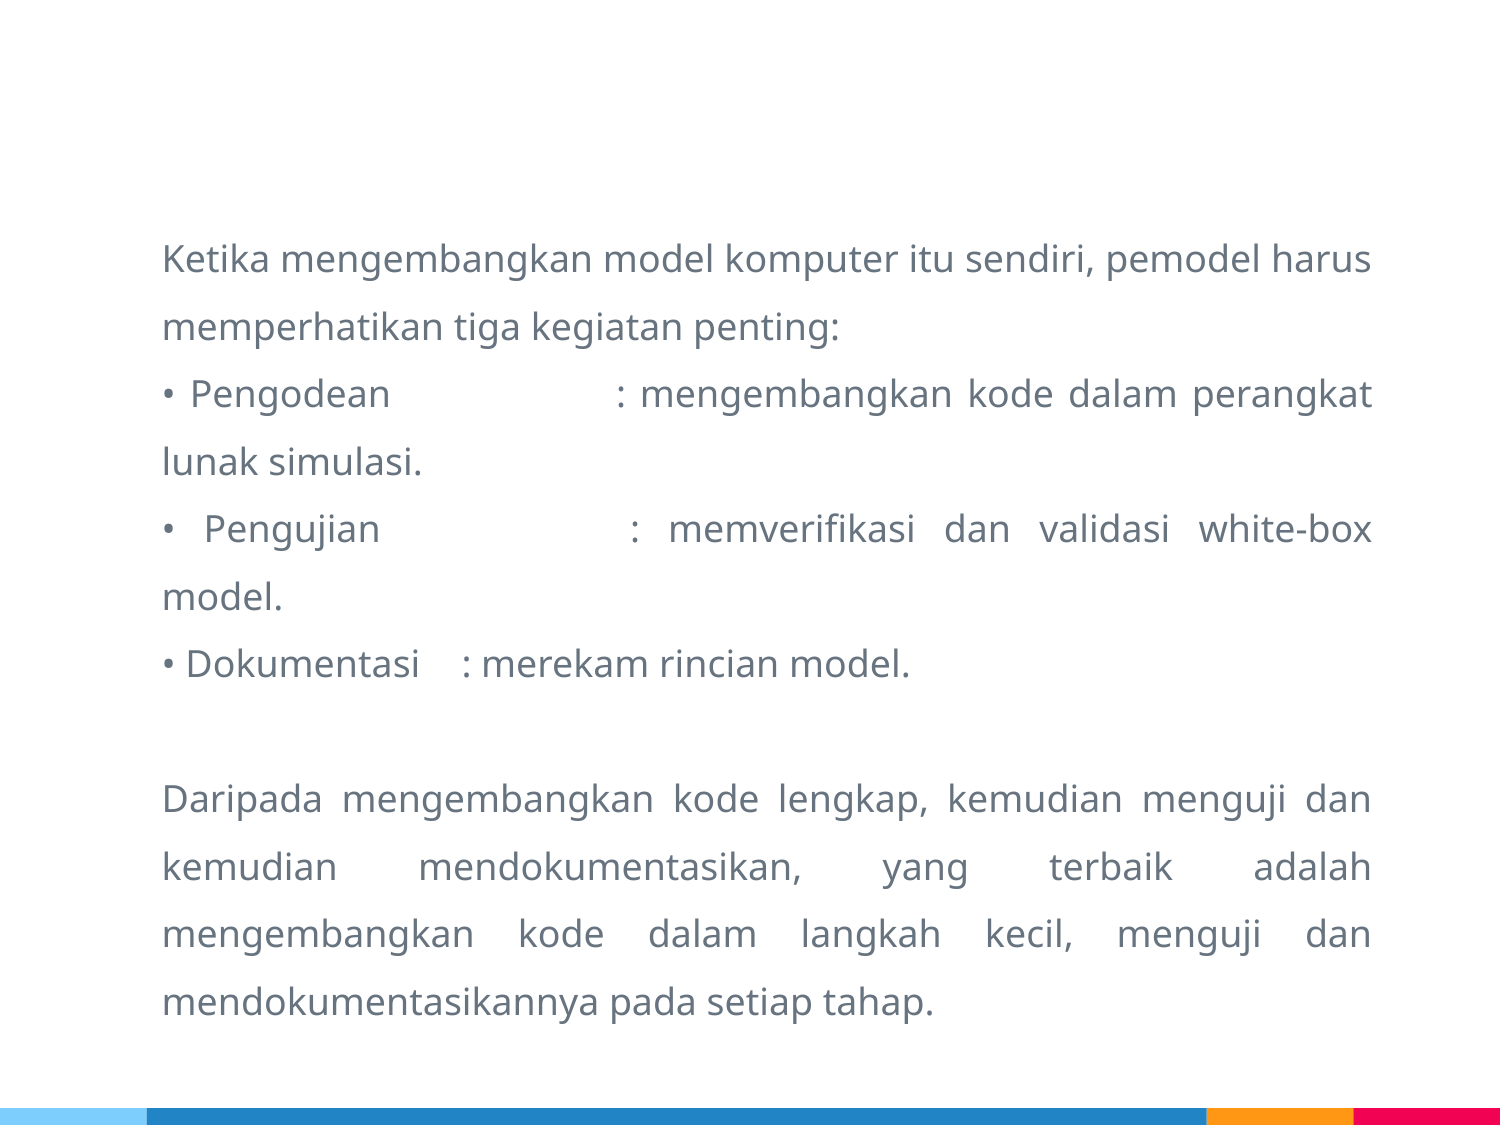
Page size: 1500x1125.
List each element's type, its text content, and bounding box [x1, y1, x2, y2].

list Ketika mengembangkan model komputer itu sendiri, pemodel harus memperhatikan tiga kegiatan penting: • Pengodean : mengembangkan kode dalam perangkat lunak simulasi. • Pengujian : memverifikasi dan validasi white-box model. • Dokumentasi : merekam rincian model. Daripada mengembangkan kode lengkap, kemudian menguji dan kemudian mendokumentasikan, yang terbaik adalah mengembangkan kode dalam langkah kecil, menguji dan mendokumentasikannya pada setiap tahap. [146, 197, 1389, 836]
